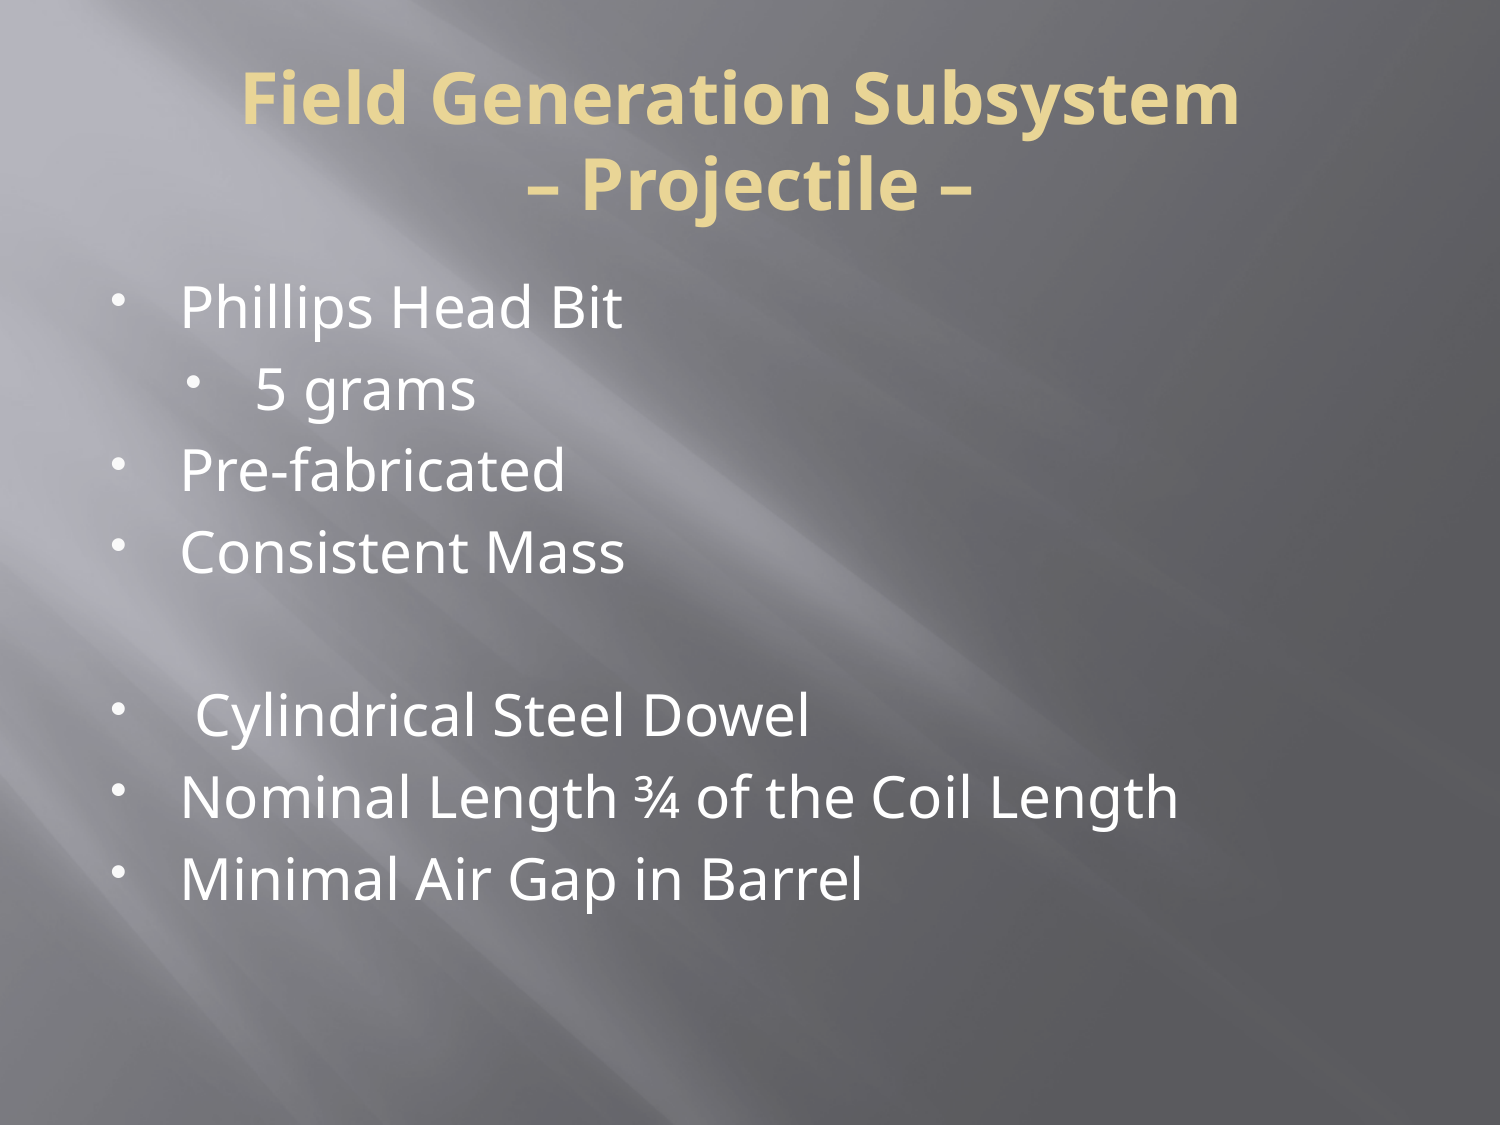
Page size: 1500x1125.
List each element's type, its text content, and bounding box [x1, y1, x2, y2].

text_box Phillips Head Bit 5 grams Pre-fabricated Consistent Mass Cylindrical Steel Dowel Nominal Length ¾ of the Coil Length Minimal Air Gap in Barrel [74, 517, 1425, 1035]
text_box Phillips Head Bit 5 grams Pre-fabricated Consistent Mass Cylindrical Steel Dowel Nominal Length ¾ of the Coil Length Minimal Air Gap in Barrel [74, 262, 1425, 516]
text_box Field Generation Subsystem – Projectile – [74, 45, 1425, 233]
